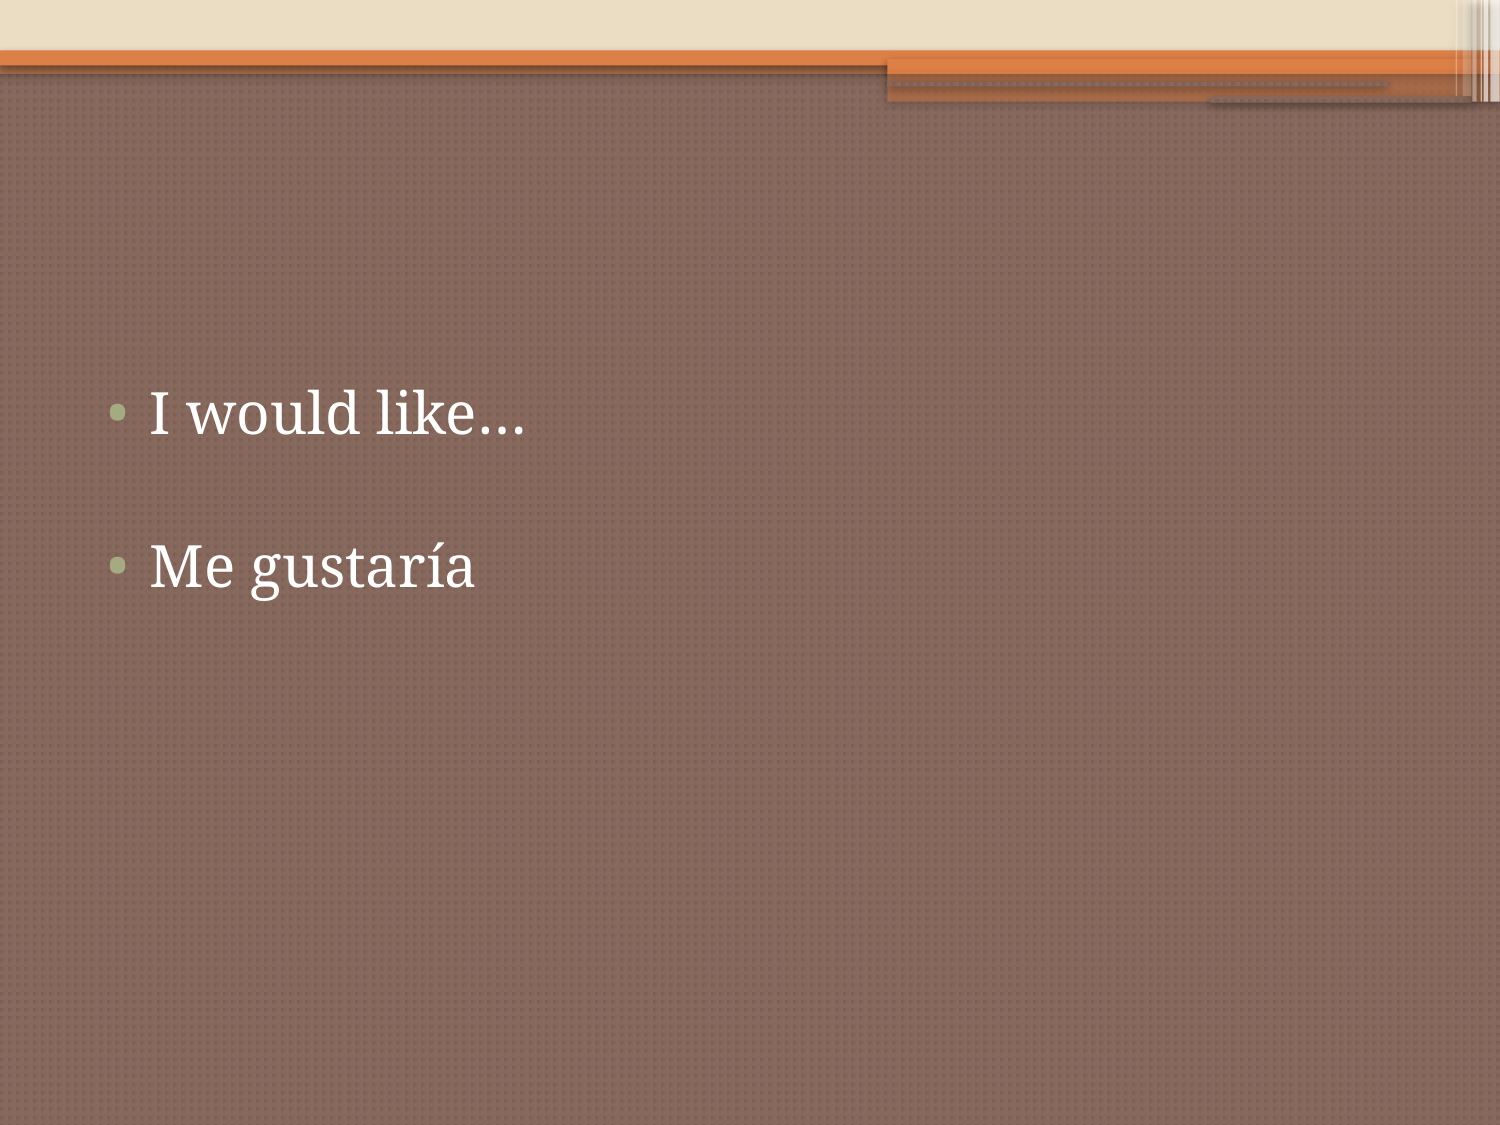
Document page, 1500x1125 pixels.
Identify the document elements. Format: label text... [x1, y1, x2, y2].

list I would like… Me gustaría [75, 368, 1425, 1079]
